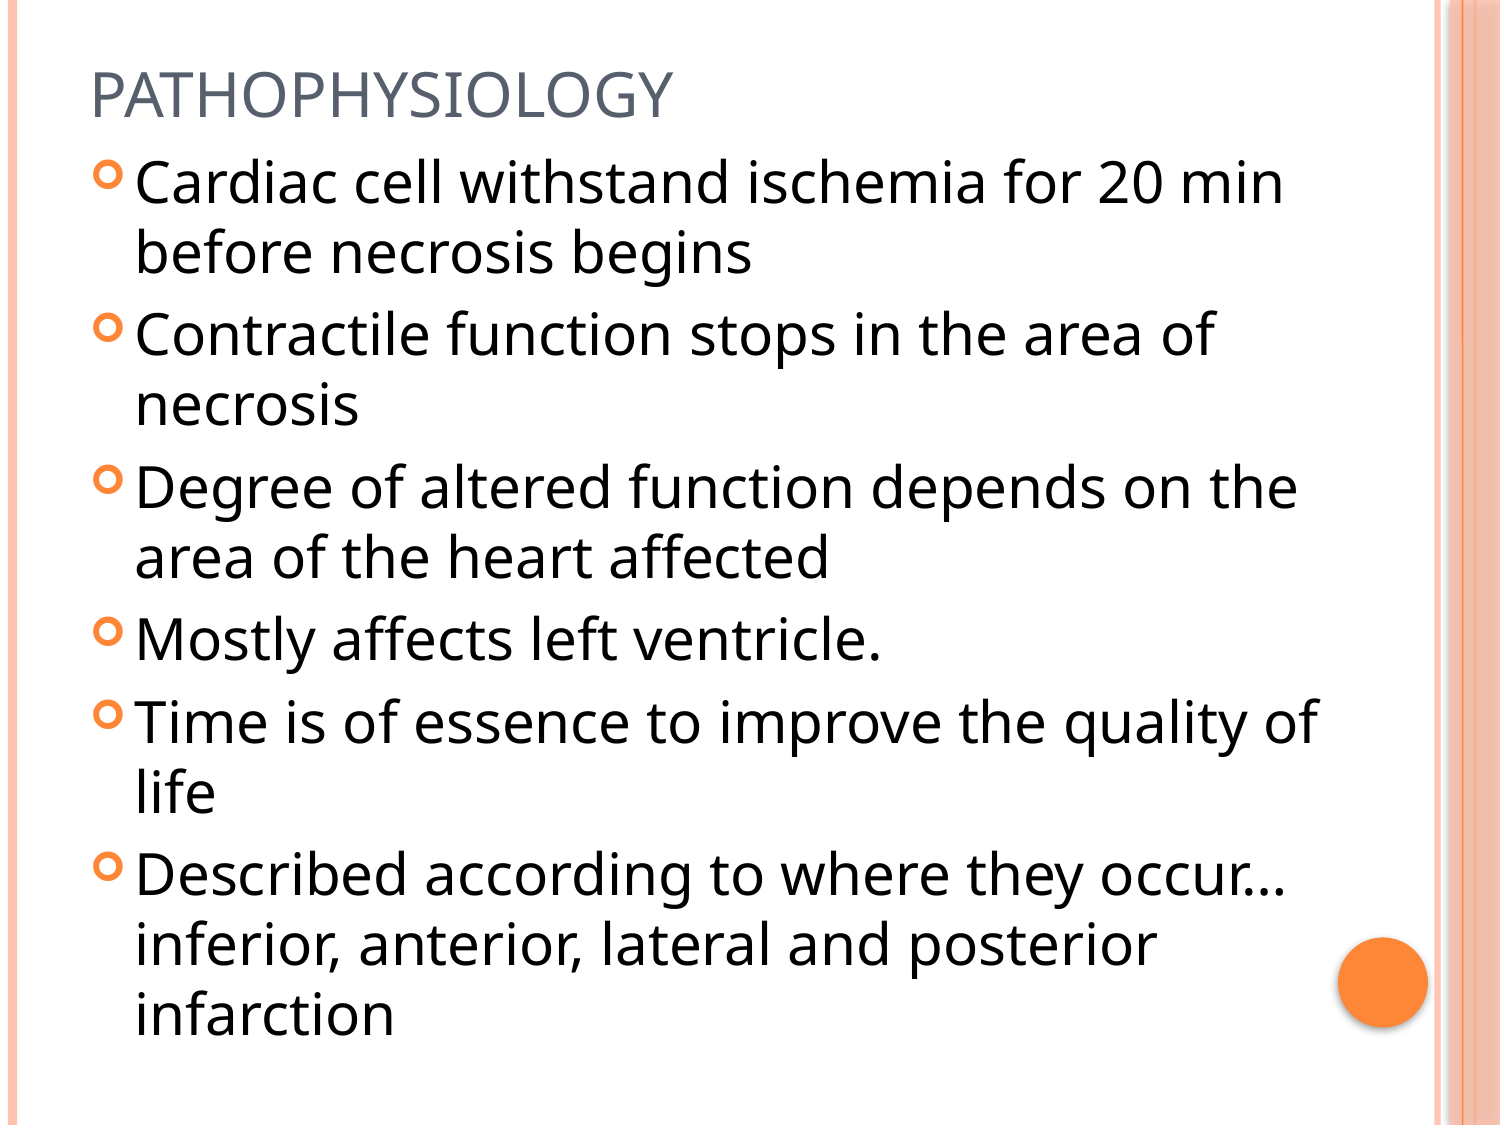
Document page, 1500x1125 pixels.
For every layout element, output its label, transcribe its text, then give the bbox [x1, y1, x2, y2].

title pathophysiology [75, 45, 1300, 137]
list Cardiac cell withstand ischemia for 20 min before necrosis begins Contractile function stops in the area of necrosis Degree of altered function depends on the area of the heart affected Mostly affects left ventricle. Time is of essence to improve the quality of life Described according to where they occur…inferior, anterior, lateral and posterior infarction [75, 137, 1363, 1062]
